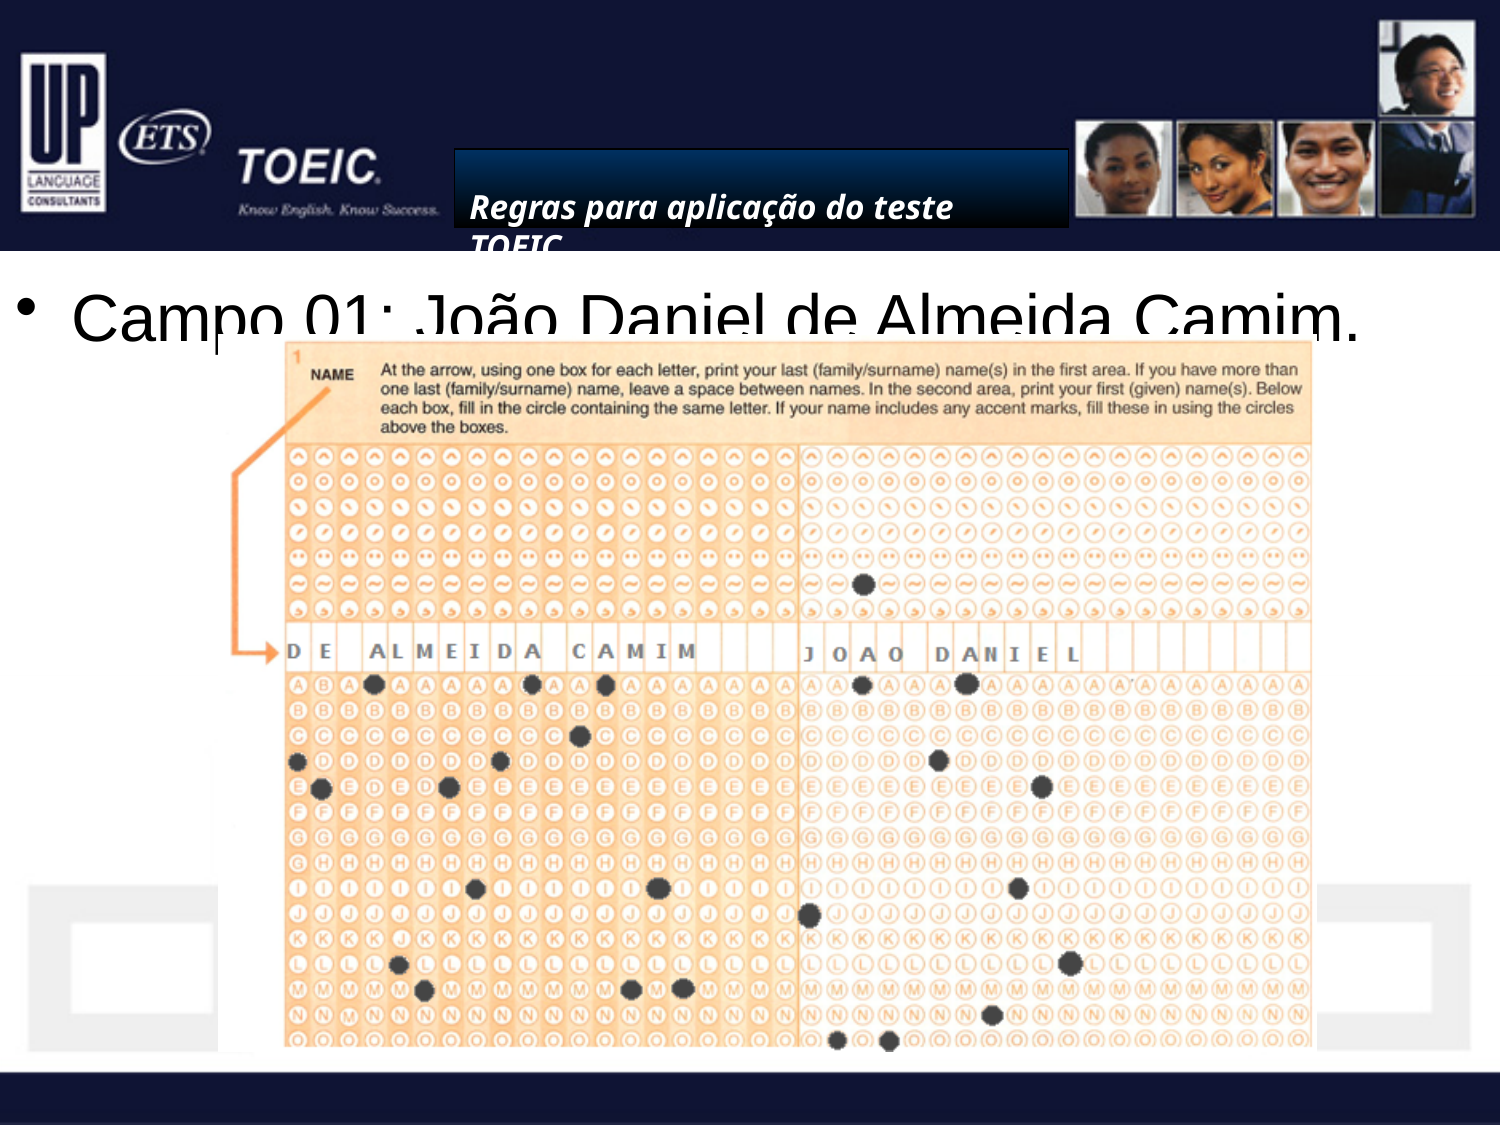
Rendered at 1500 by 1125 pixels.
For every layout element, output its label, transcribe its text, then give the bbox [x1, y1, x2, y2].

list Campo 01: João Daniel de Almeida Camim. [0, 266, 1471, 1010]
text_box Regras para aplicação do teste TOEIC [454, 148, 1069, 228]
picture [0, 334, 1500, 1125]
picture [0, 0, 1500, 251]
